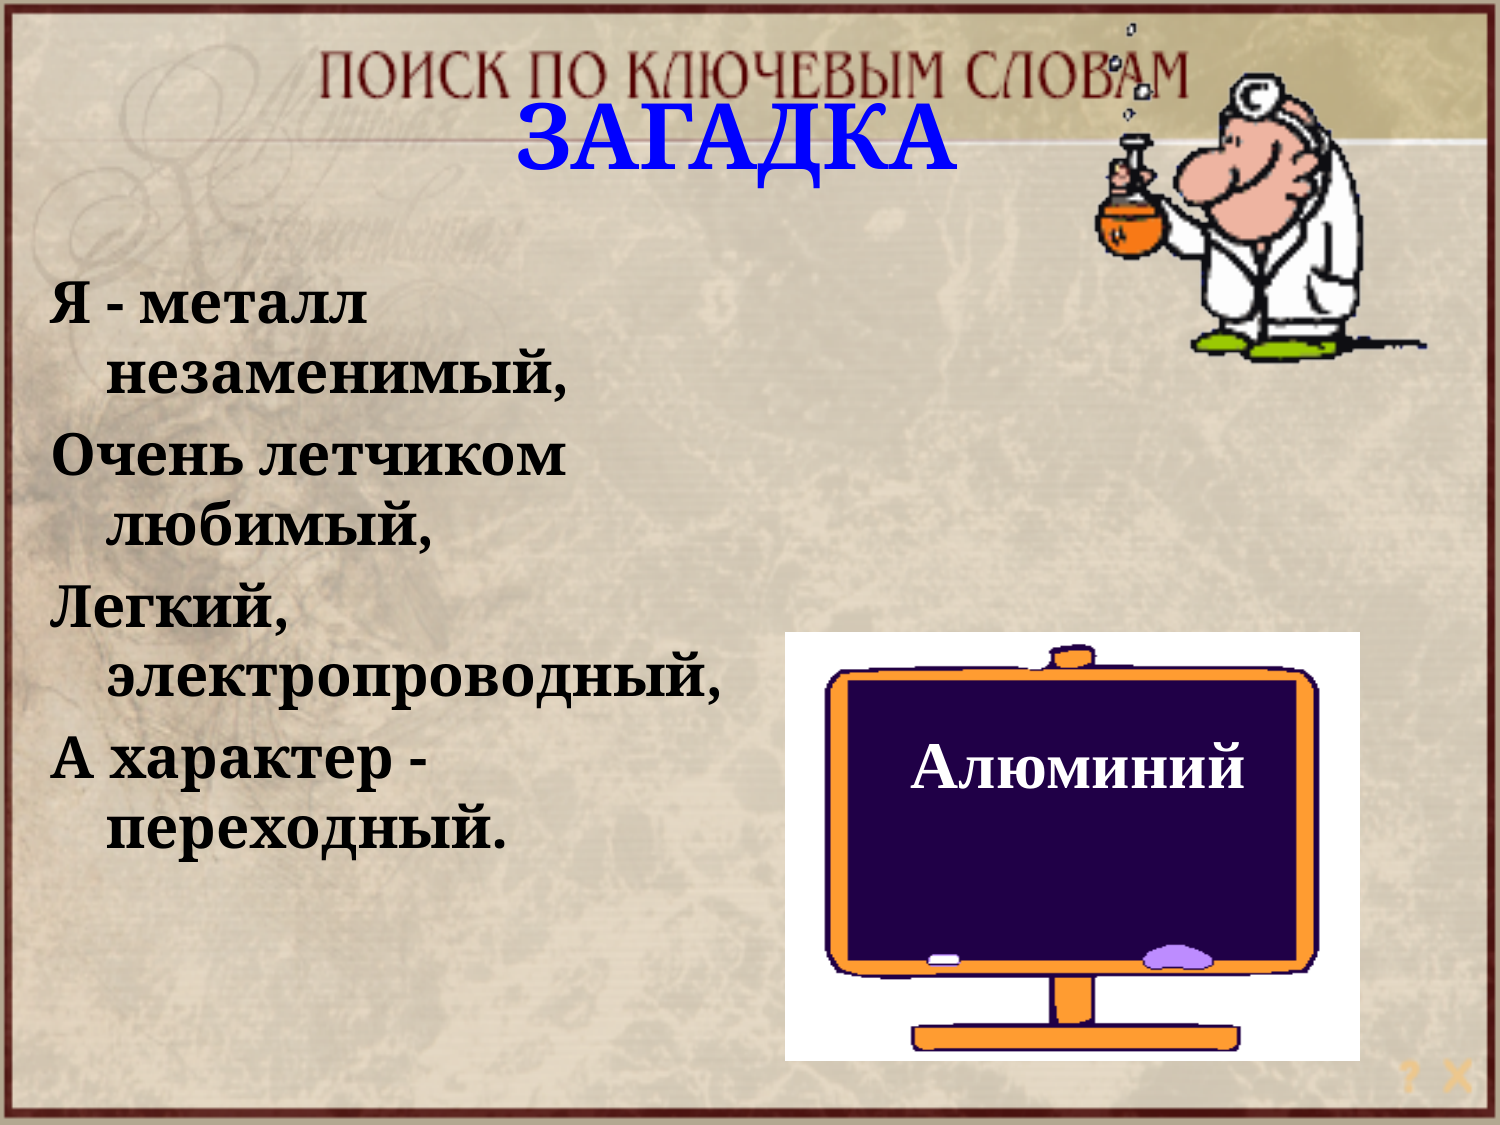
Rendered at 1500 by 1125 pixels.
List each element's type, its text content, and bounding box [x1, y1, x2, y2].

list Я - металл незаменимый, Очень летчиком любимый, Легкий, электропроводный, А характер - переходный. [34, 257, 833, 634]
picture [0, 0, 1500, 1125]
text_box загадка [500, 70, 996, 195]
